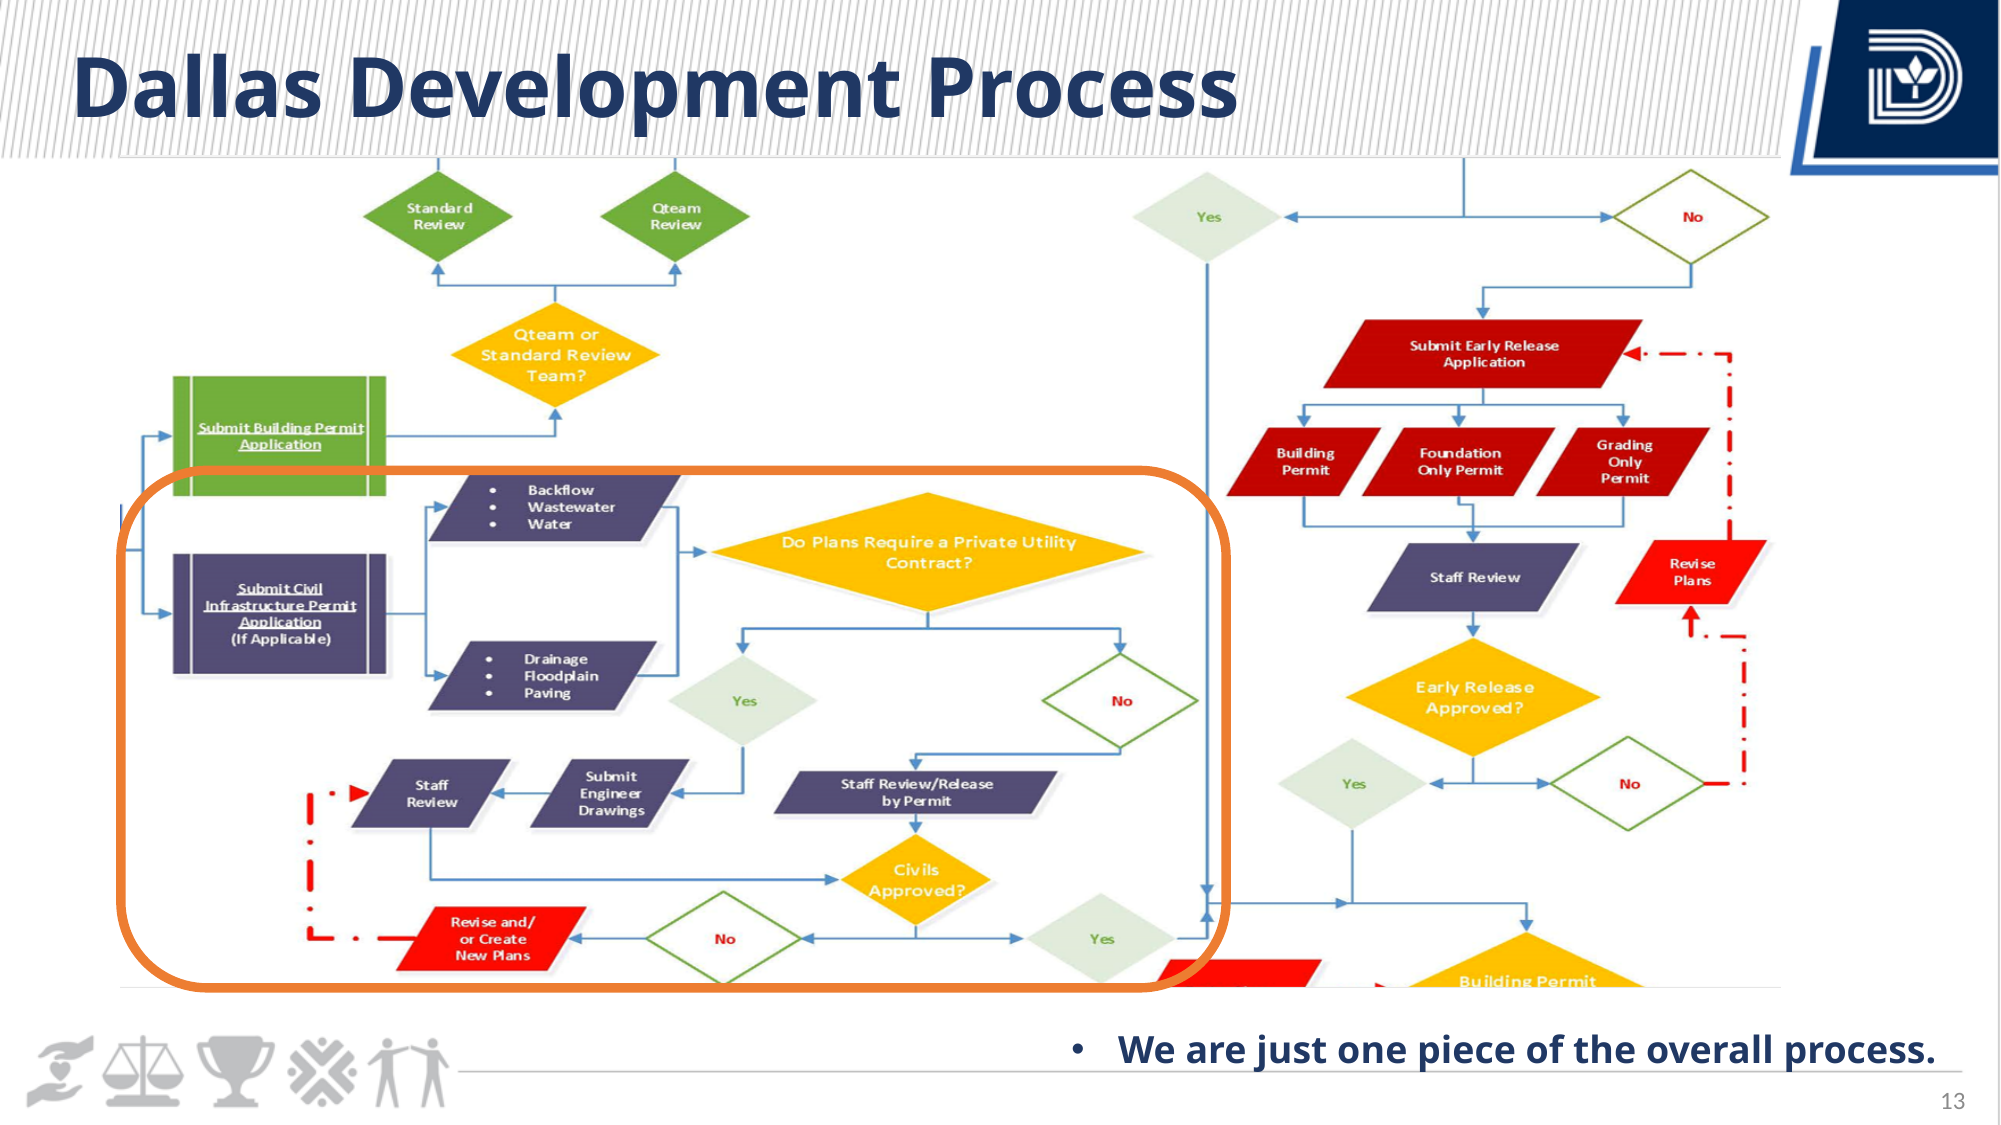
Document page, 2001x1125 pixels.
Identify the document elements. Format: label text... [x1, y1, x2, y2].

slide_number 13 [1530, 1069, 1981, 1125]
text_box We are just one piece of the overall process. [1056, 1018, 1963, 1079]
picture [0, 0, 2001, 1125]
title Dallas Development Process [55, 20, 1781, 161]
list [120, 155, 1781, 988]
